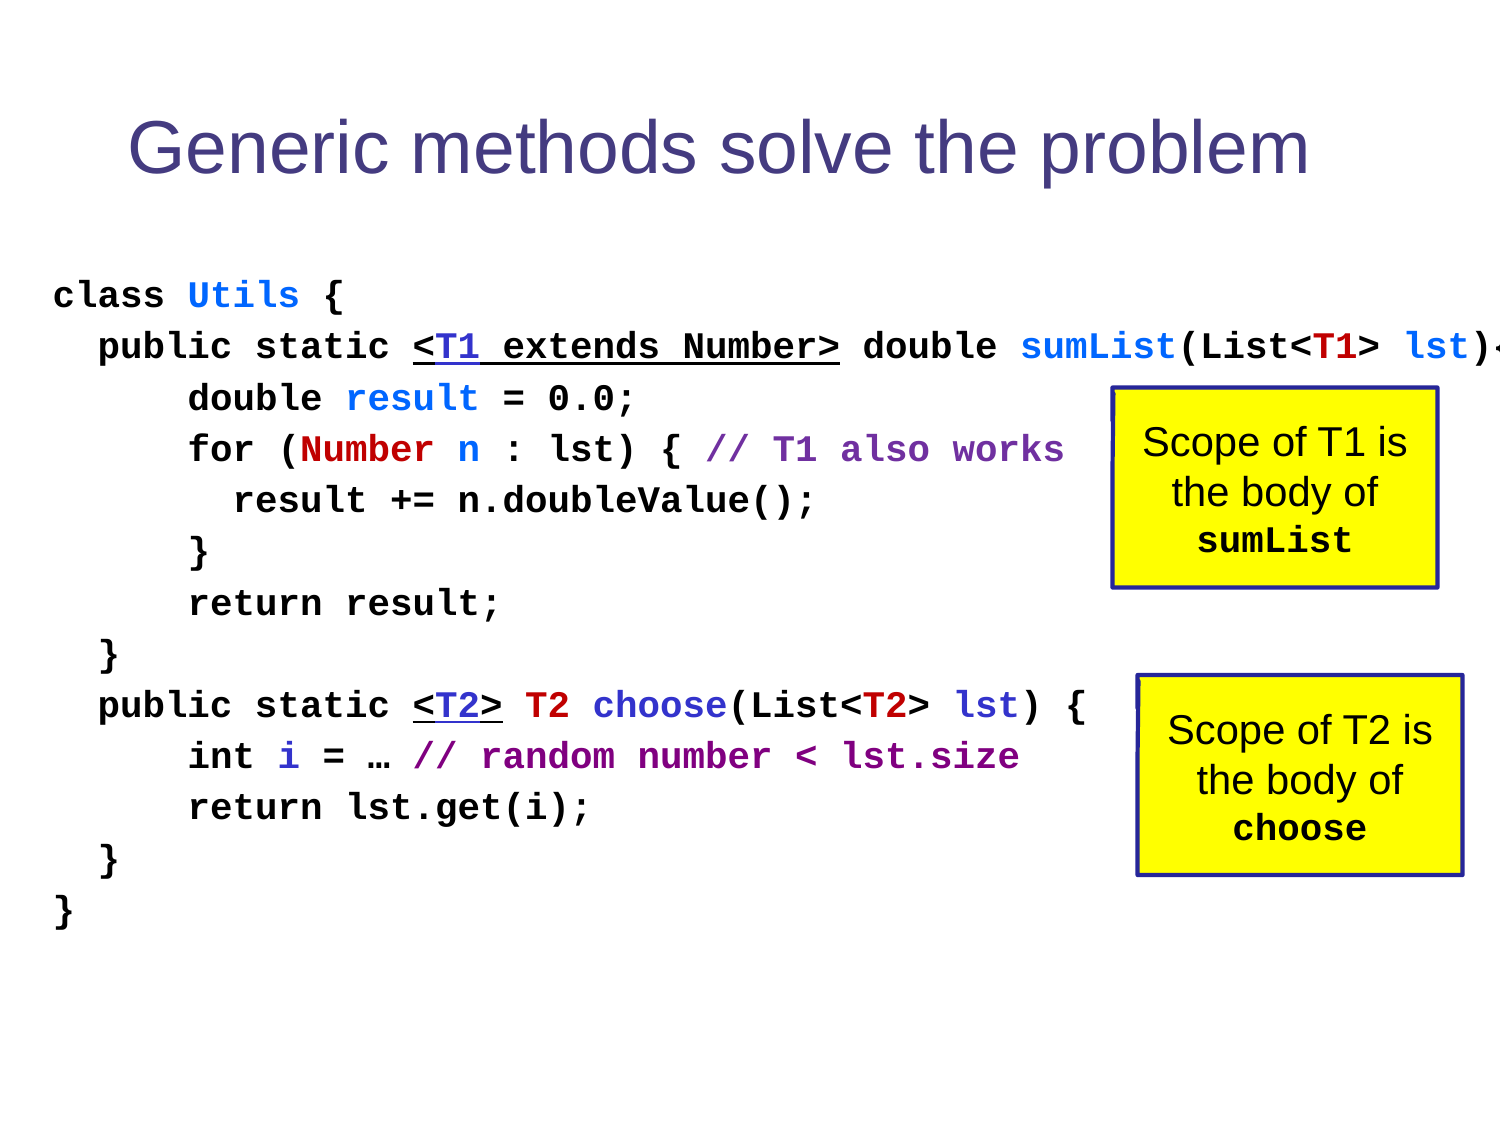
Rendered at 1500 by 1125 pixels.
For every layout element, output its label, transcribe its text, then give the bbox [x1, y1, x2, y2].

list class Utils { public static <T1 extends Number> double sumList(List<T1> lst){ double result = 0.0; for (Number n : lst) { // T1 also works result += n.doubleValue(); } return result; } public static <T2> T2 choose(List<T2> lst) { int i = … // random number < lst.size return lst.get(i); } } [37, 262, 1500, 1000]
title Generic methods solve the problem [112, 50, 1388, 238]
text_box Scope of T2 is the body of choose [1135, 672, 1465, 878]
text_box Scope of T1 is the body of sumList [1110, 385, 1440, 590]
